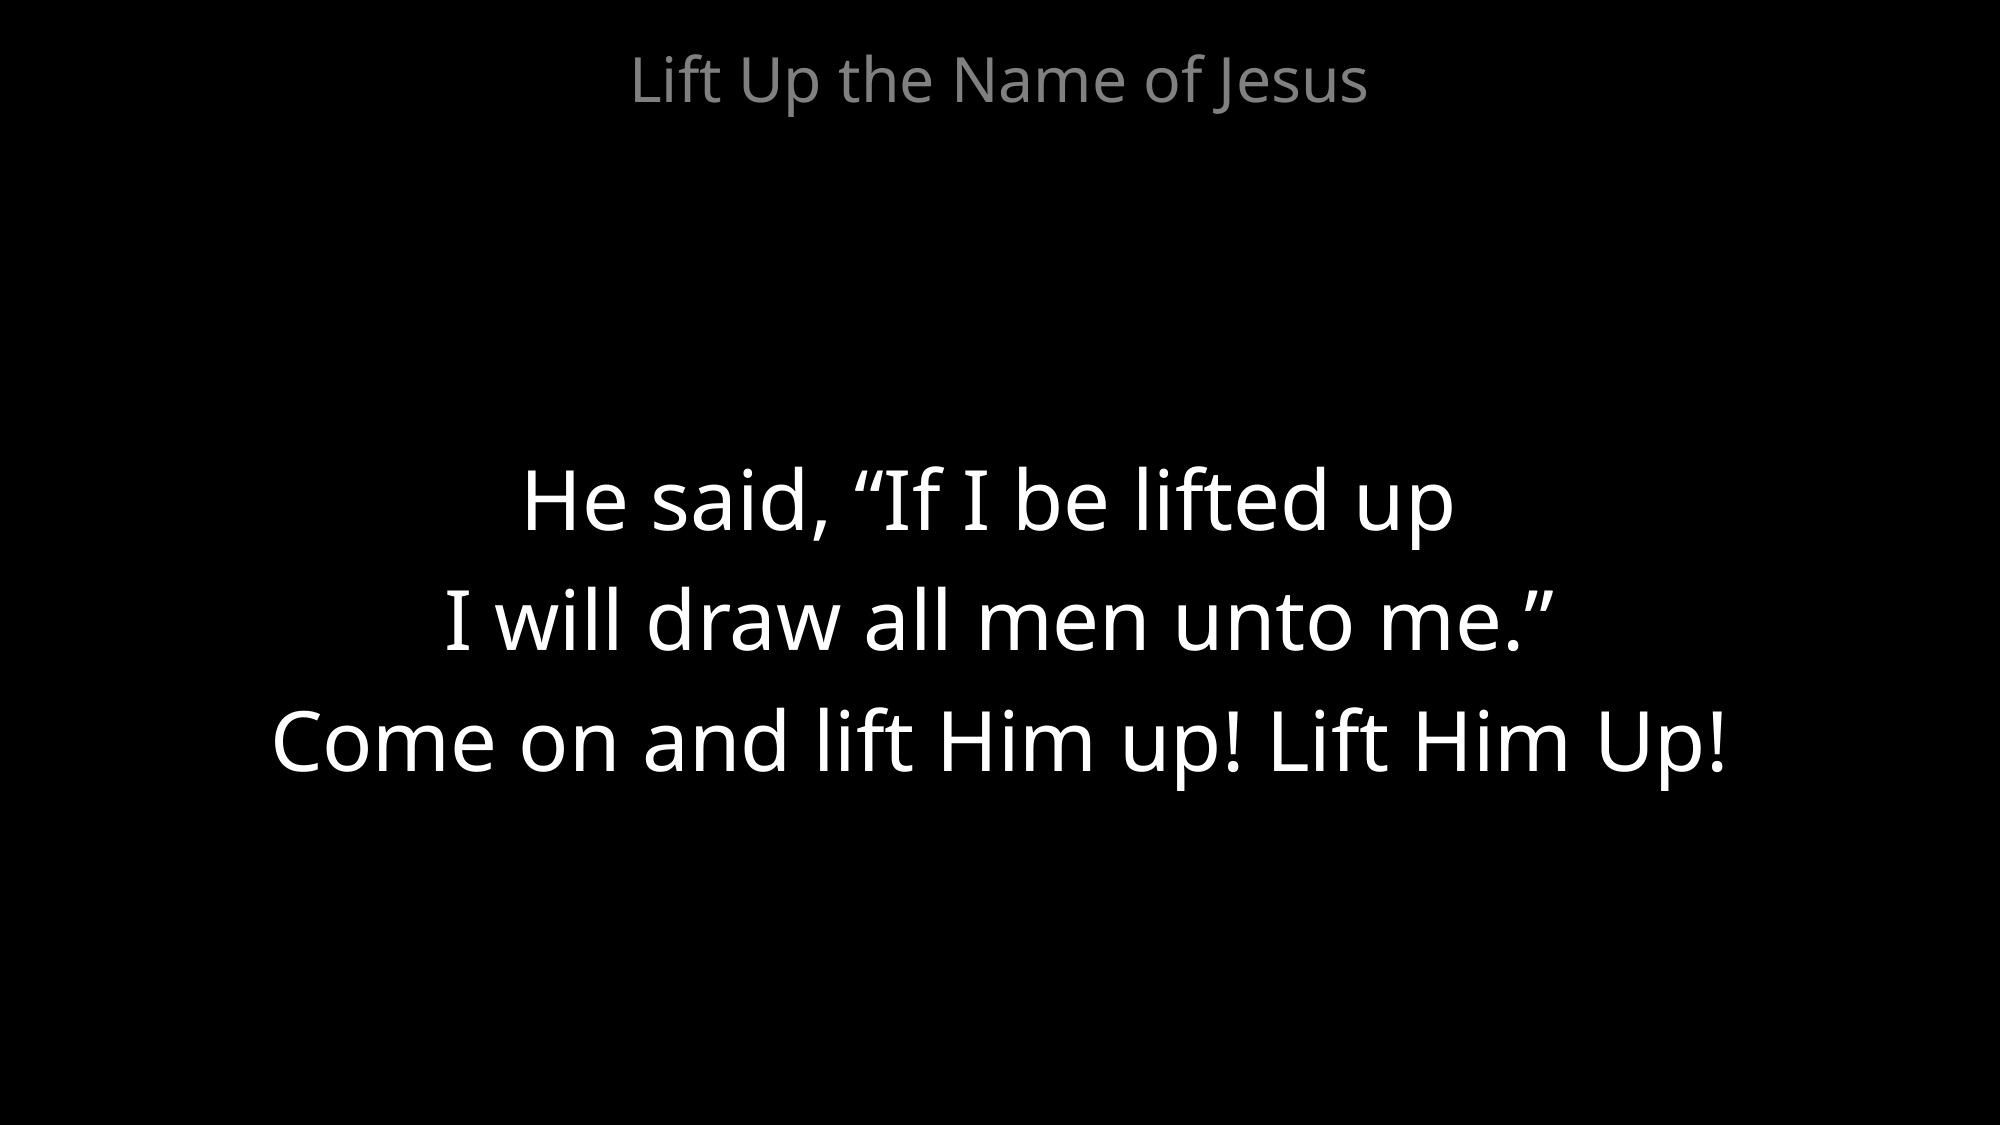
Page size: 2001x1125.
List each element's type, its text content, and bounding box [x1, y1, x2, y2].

text_box He said, “If I be lifted up I will draw all men unto me.” Come on and lift Him up! Lift Him Up! [0, 140, 2000, 1095]
text_box Lift Up the Name of Jesus [447, 32, 1553, 123]
